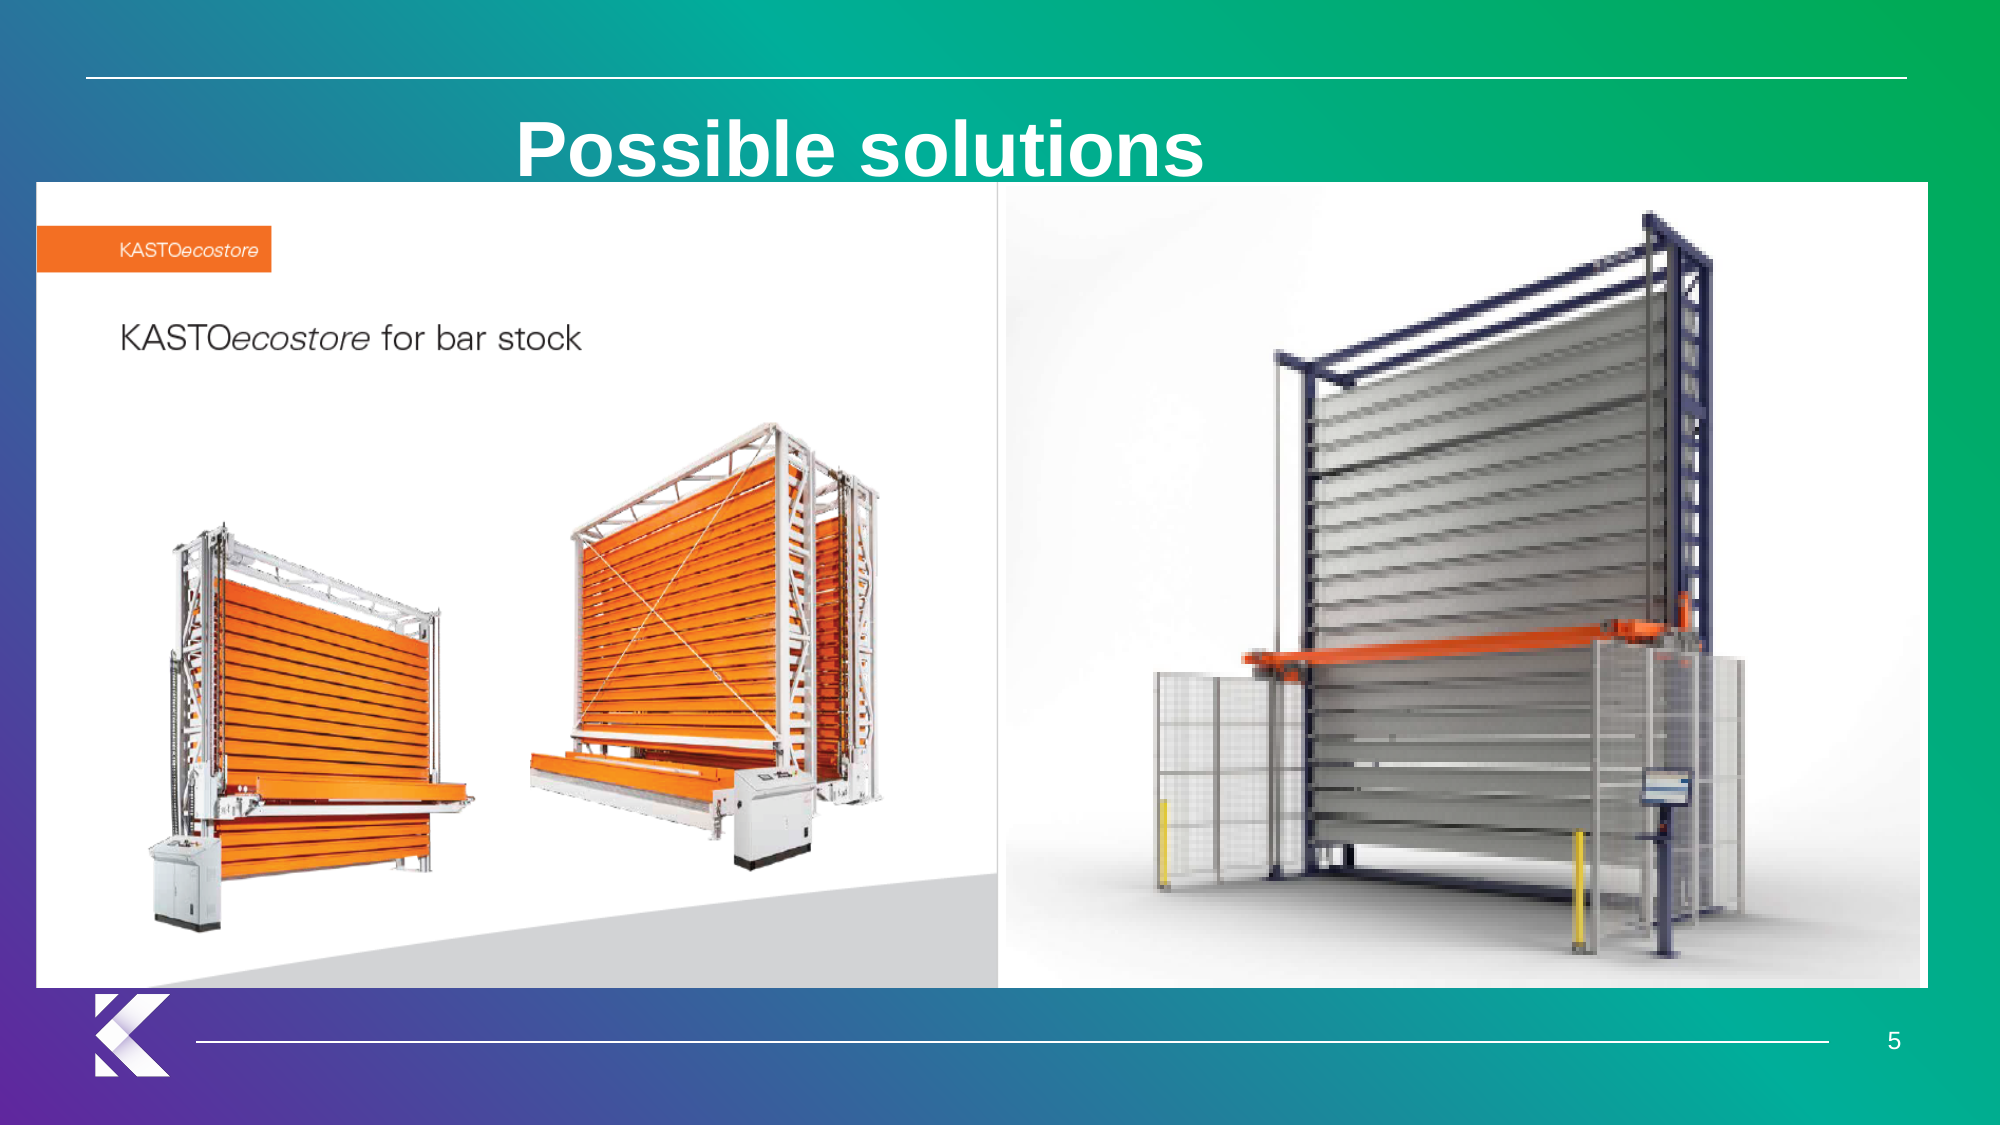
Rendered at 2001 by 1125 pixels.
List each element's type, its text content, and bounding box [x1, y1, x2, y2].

list Possible solutions [500, 19, 1774, 182]
picture [0, 0, 2000, 1125]
slide_number 5 [1466, 1009, 1917, 1070]
